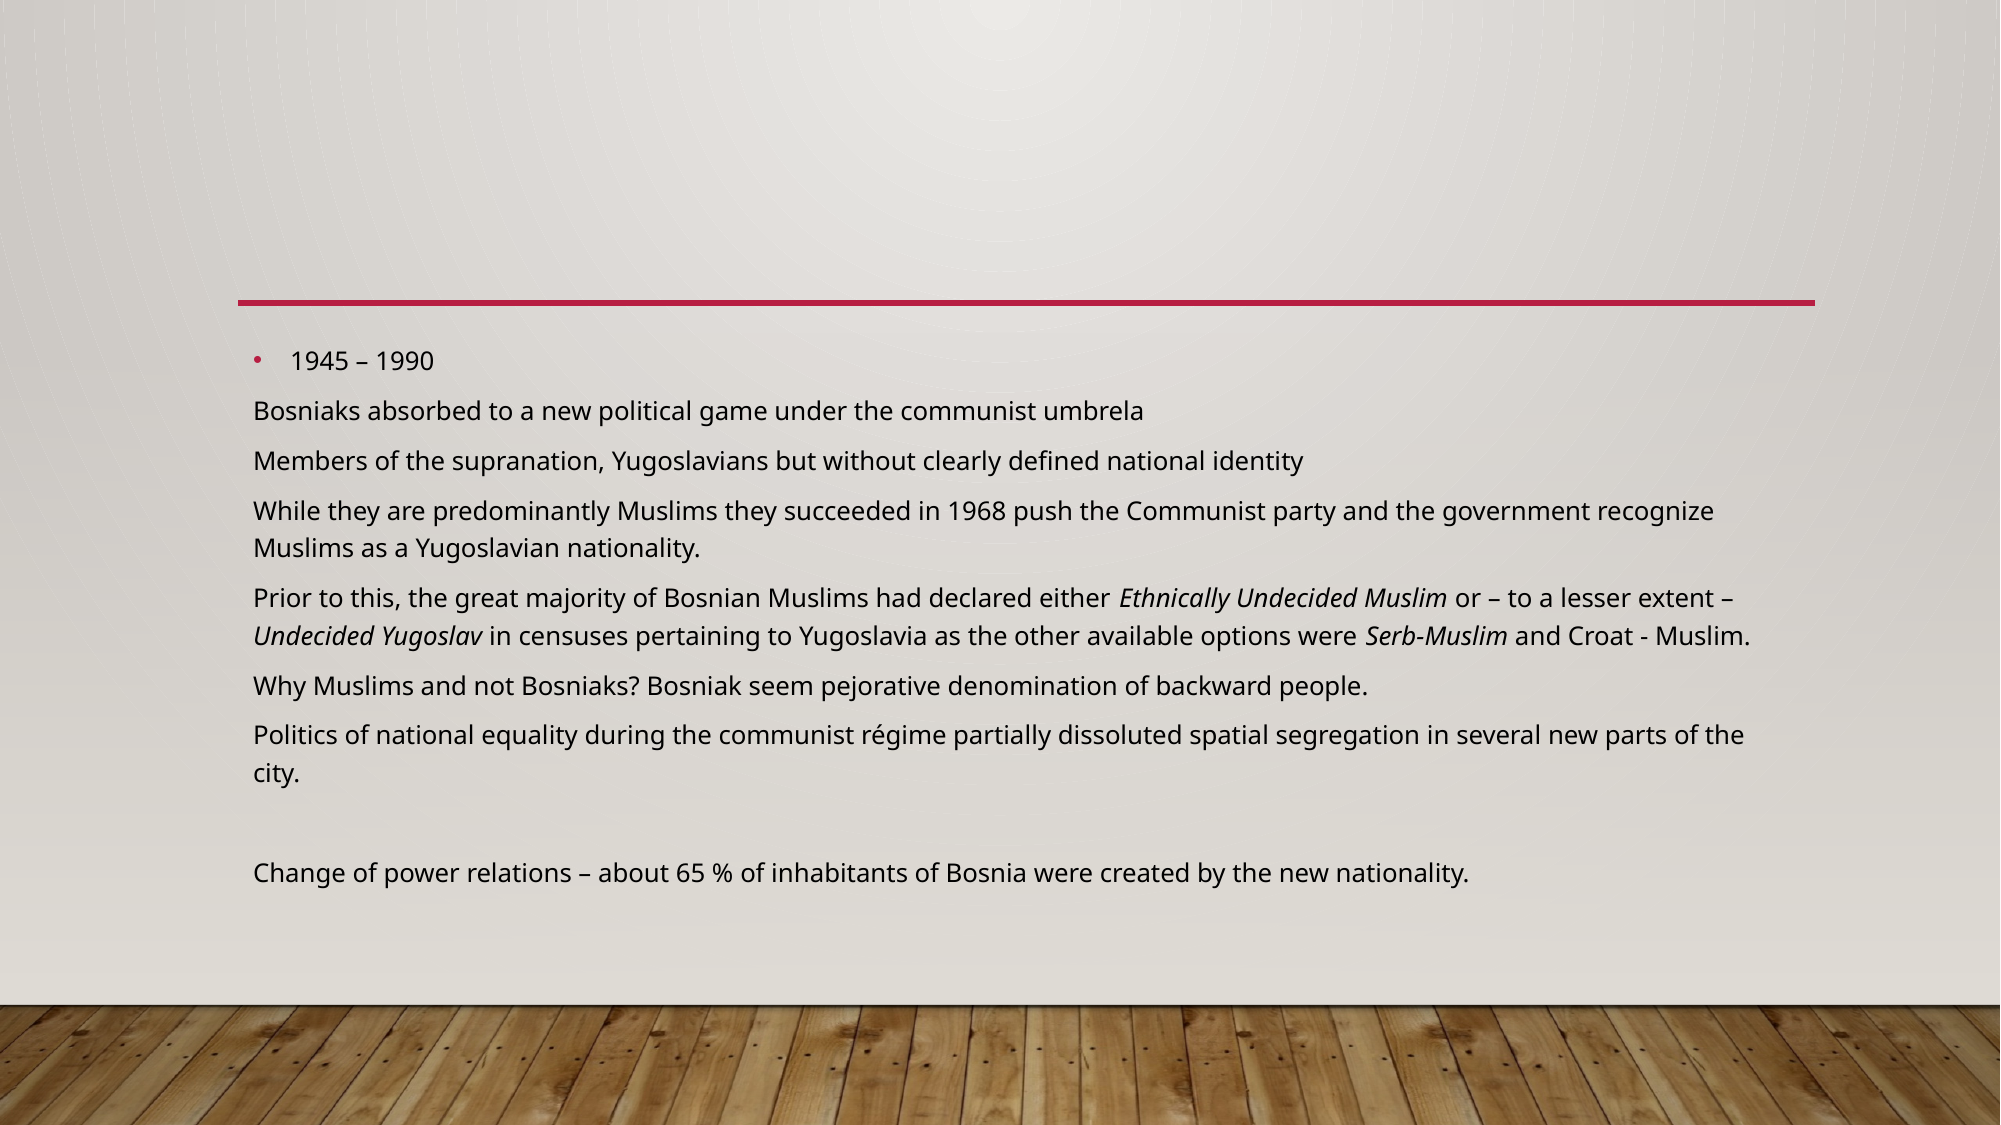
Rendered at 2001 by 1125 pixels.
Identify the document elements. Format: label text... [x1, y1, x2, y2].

picture [0, 1005, 2000, 1125]
list 1945 – 1990 Bosniaks absorbed to a new political game under the communist umbrela Members of the supranation, Yugoslavians but without clearly defined national identity While they are predominantly Muslims they succeeded in 1968 push the Communist party and the government recognize Muslims as a Yugoslavian nationality. Prior to this, the great majority of Bosnian Muslims had declared either Ethnically Undecided Muslim or – to a lesser extent – Undecided Yugoslav in censuses pertaining to Yugoslavia as the other available options were Serb-Muslim and Croat - Muslim. Why Muslims and not Bosniaks? Bosniak seem pejorative denomination of backward people. Politics of national equality during the communist régime partially dissoluted spatial segregation in several new parts of the city. Change of power relations – about 65 % of inhabitants of Bosnia were created by the new nationality. [238, 330, 1814, 897]
